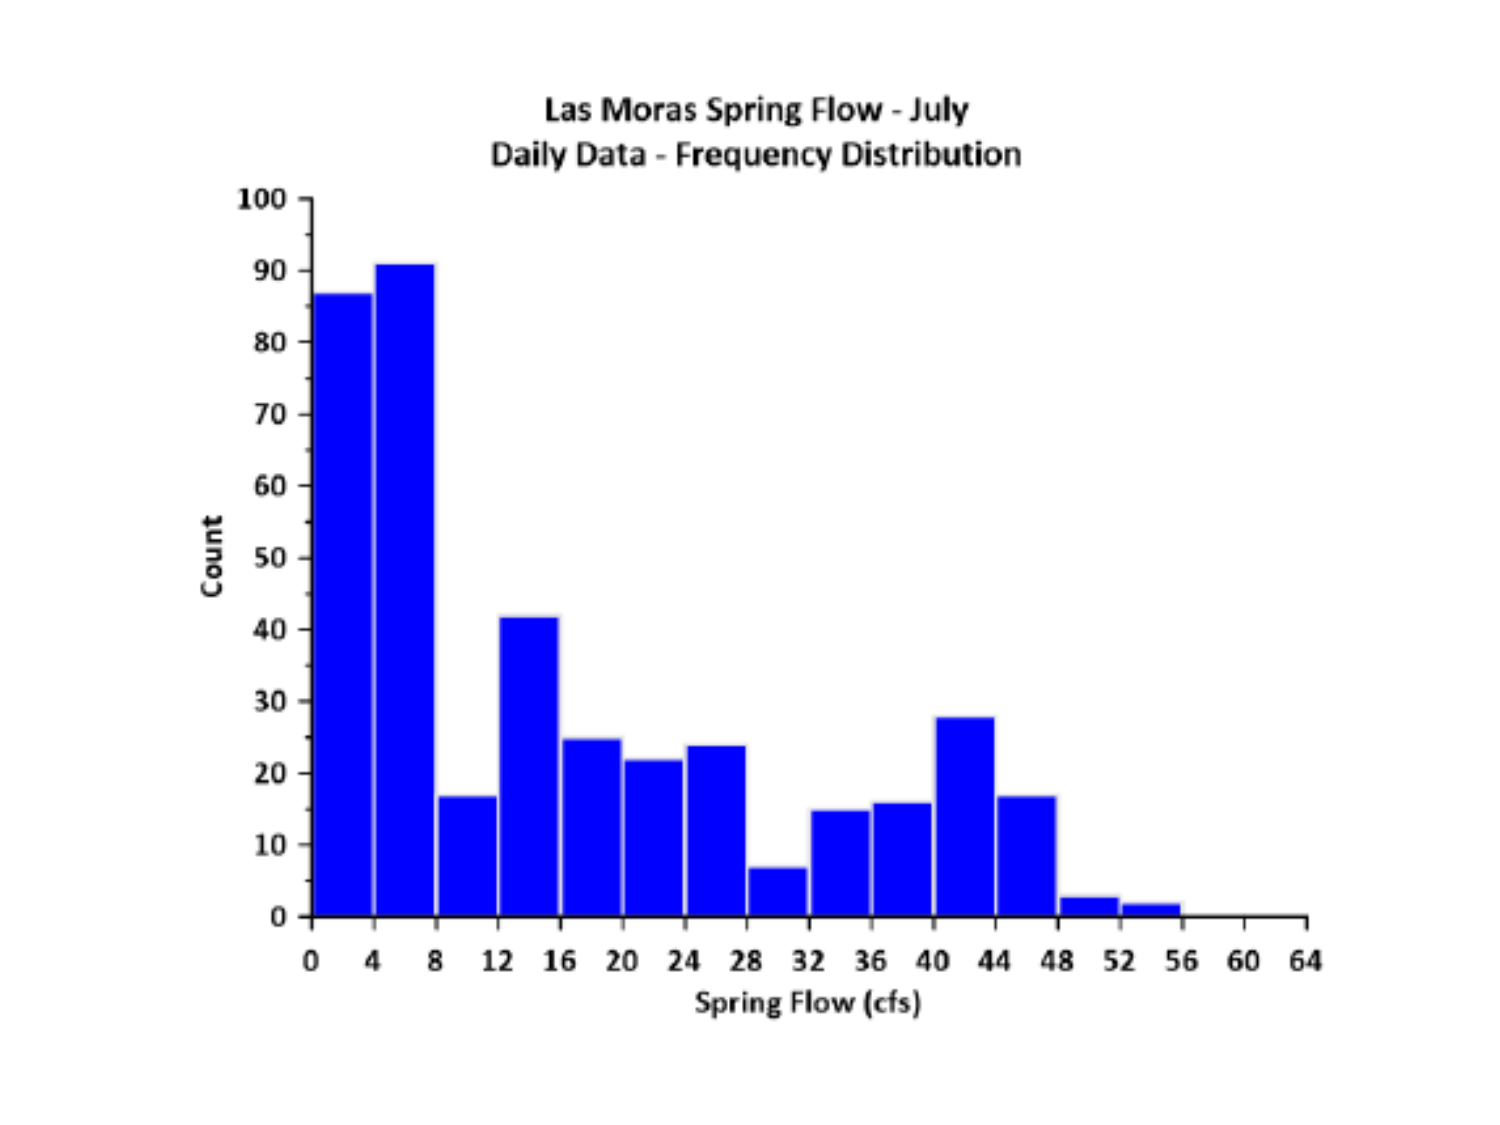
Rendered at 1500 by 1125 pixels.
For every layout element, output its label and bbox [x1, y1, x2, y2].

picture [177, 55, 1367, 1033]
